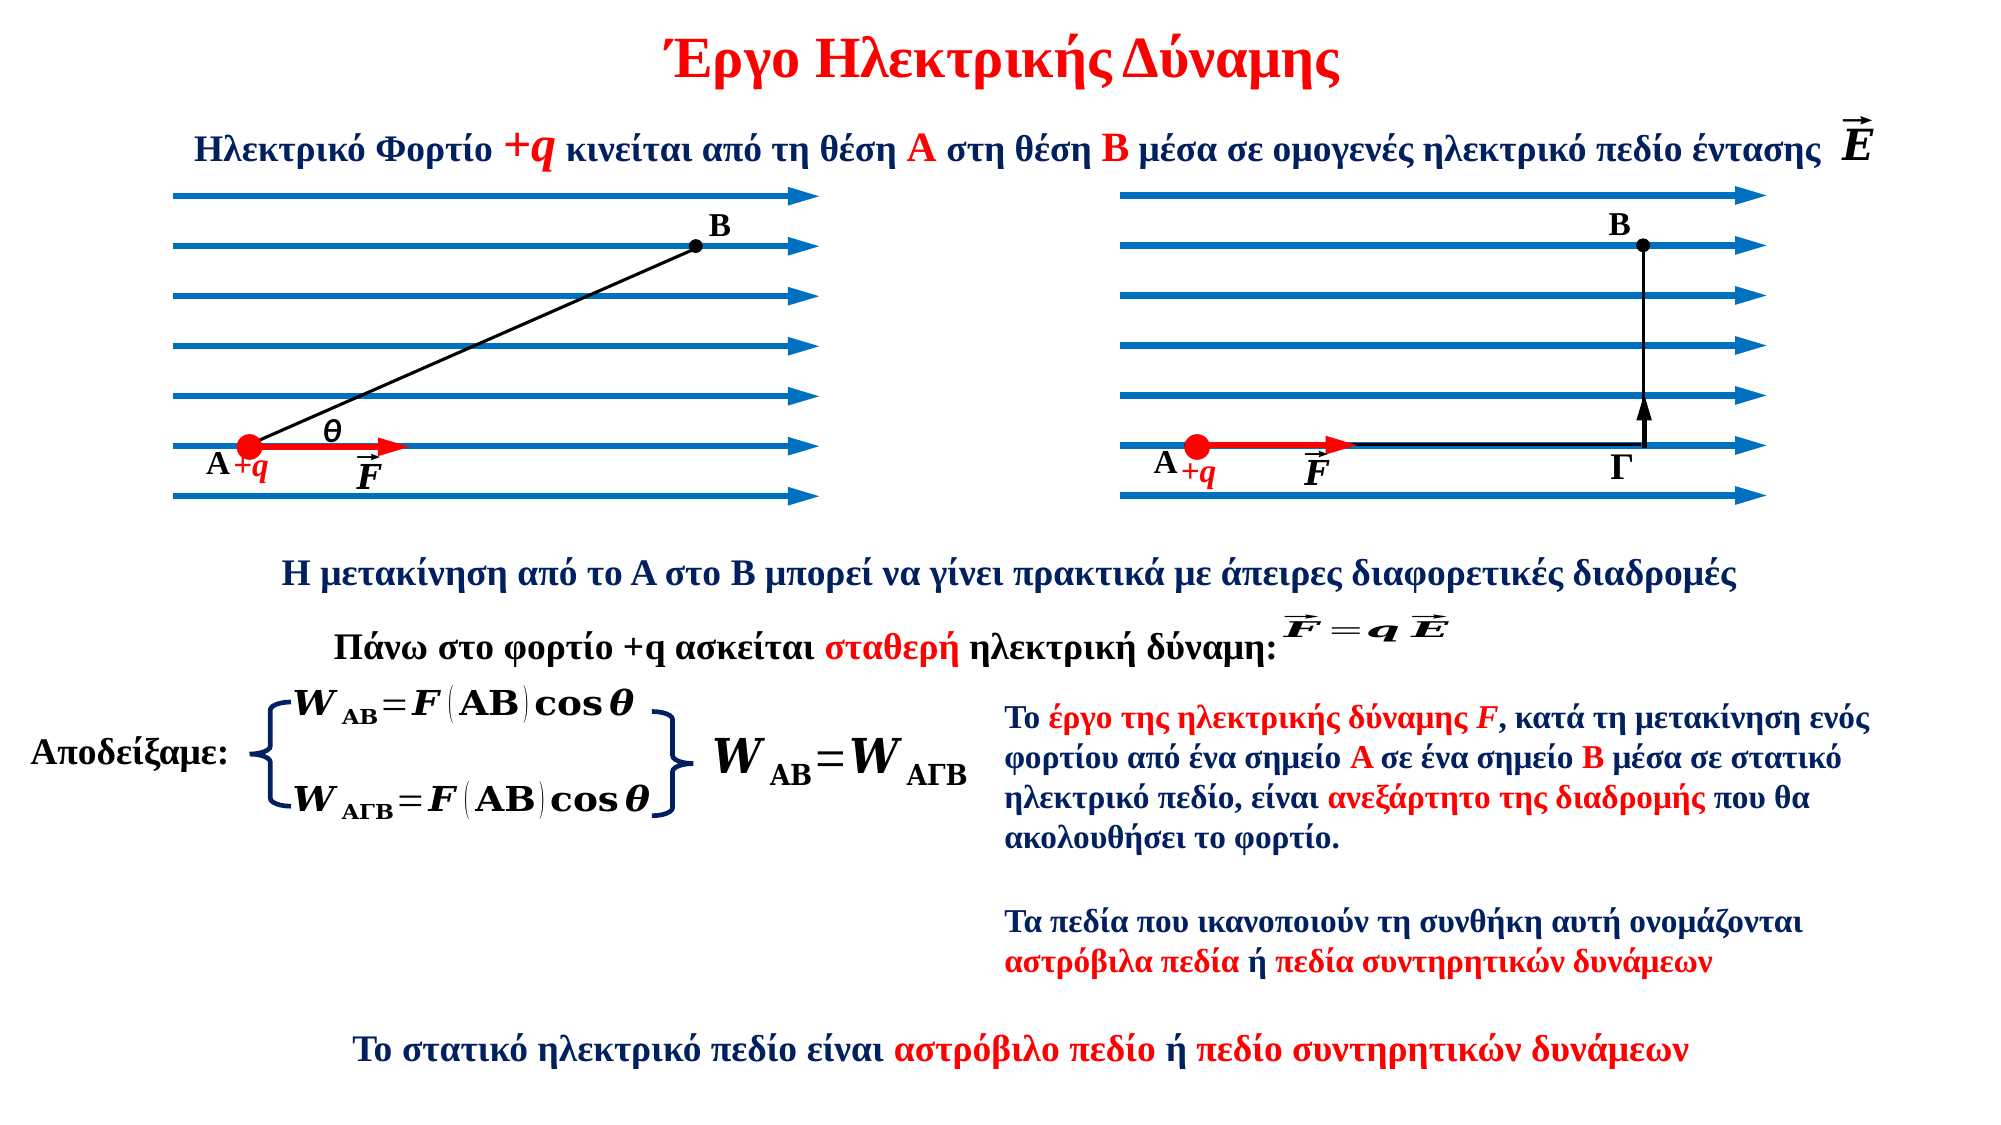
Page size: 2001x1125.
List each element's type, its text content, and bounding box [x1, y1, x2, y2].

text_box Το έργο της ηλεκτρικής δύναμης F, κατά τη μετακίνηση ενός φορτίου από ένα σημείο Α σε ένα σημείο Β μέσα σε στατικό ηλεκτρικό πεδίο, είναι ανεξάρτητο της διαδρομής που θα ακολουθήσει το φορτίο. [989, 688, 2000, 863]
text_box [651, 711, 969, 816]
text_box Τα πεδία που ικανοποιούν τη συνθήκη αυτή ονομάζονται αστρόβιλα πεδία ή πεδία συντηρητικών δυνάμεων [989, 892, 1936, 987]
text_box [15, 683, 652, 825]
text_box Το στατικό ηλεκτρικό πεδίο είναι αστρόβιλο πεδίο ή πεδίο συντηρητικών δυνάμεων [320, 1016, 1722, 1077]
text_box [5, 2, 2000, 675]
